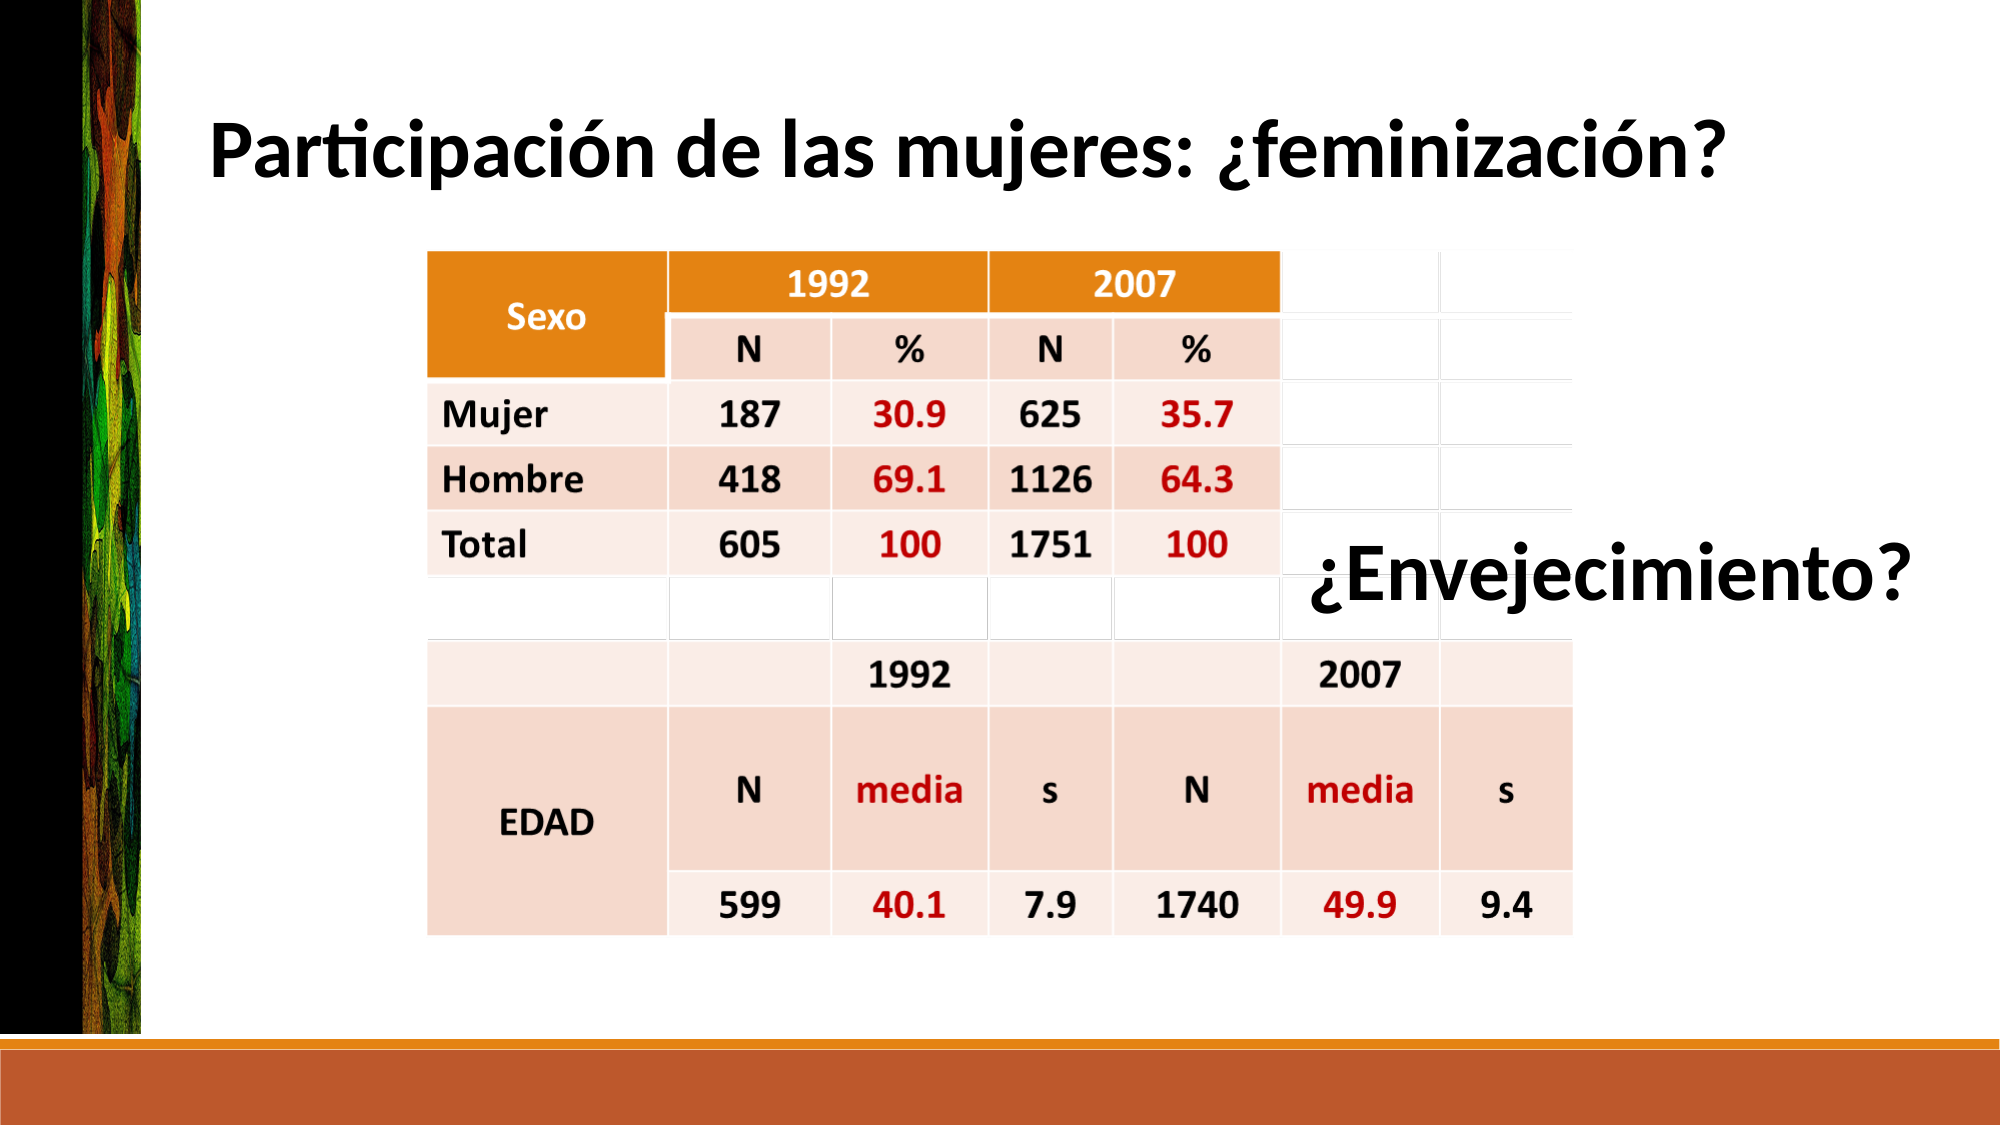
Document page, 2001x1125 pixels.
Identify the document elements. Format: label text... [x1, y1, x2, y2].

text_box Participación de las mujeres: ¿feminización? [194, 86, 1746, 402]
text_box ¿Envejecimiento? [1581, 509, 1930, 625]
picture [426, 244, 1575, 955]
picture [0, 0, 141, 1034]
